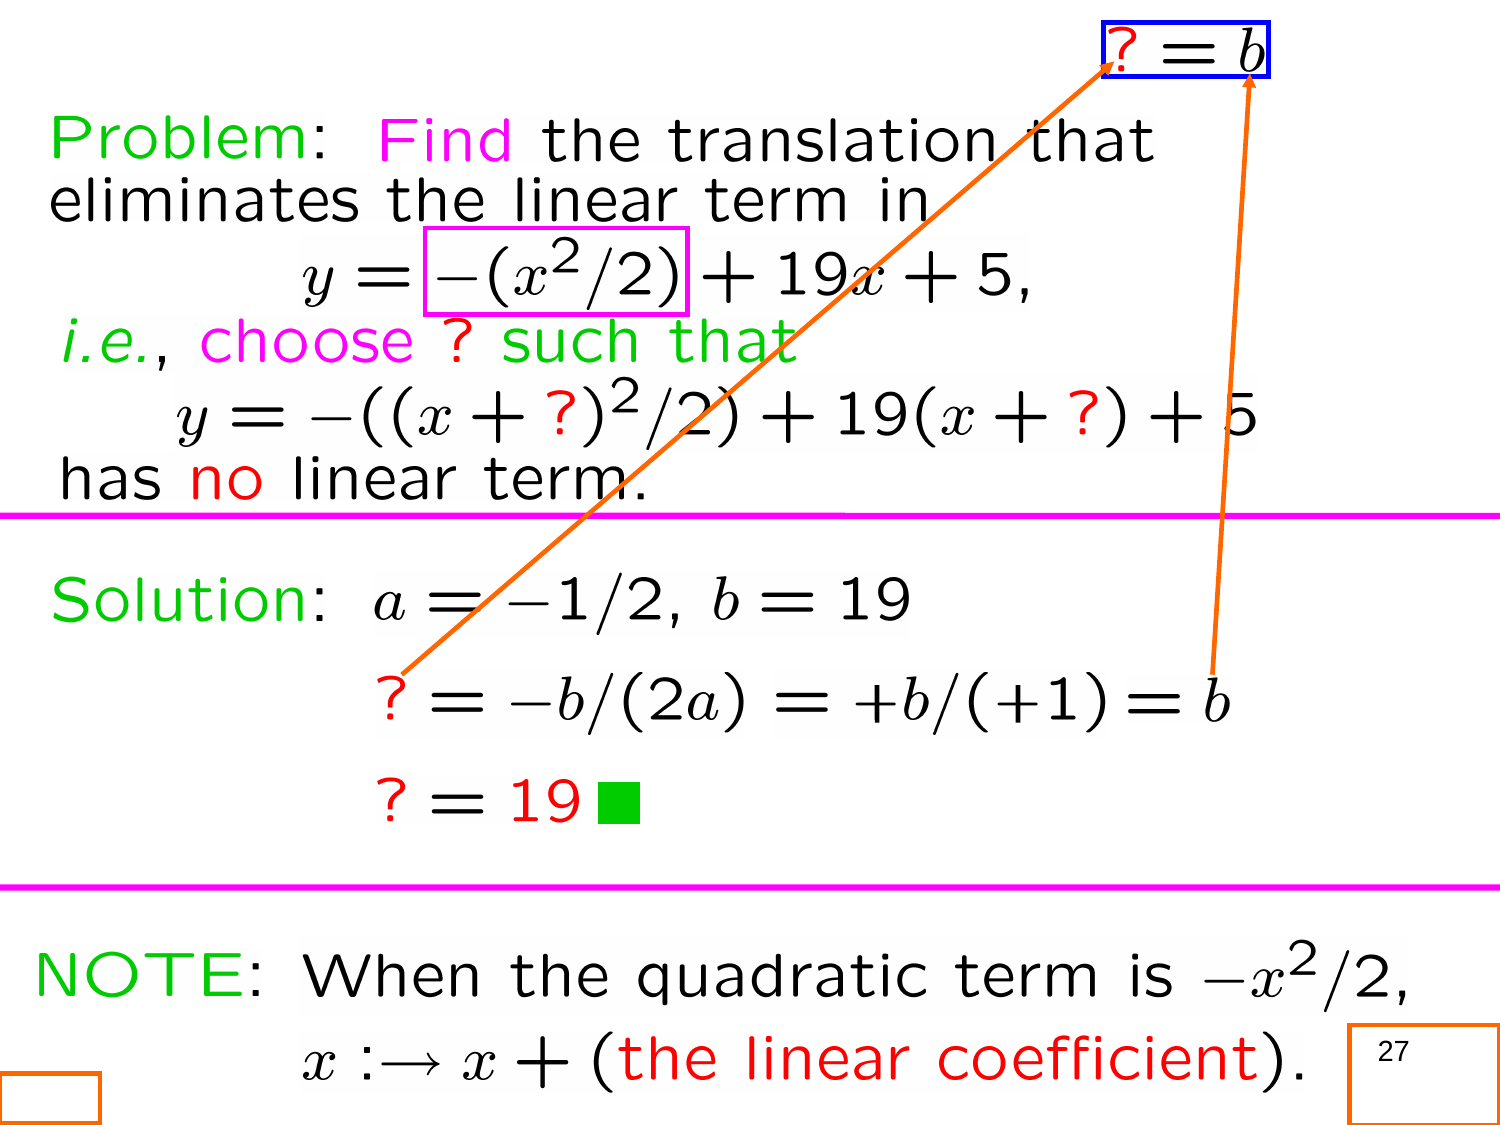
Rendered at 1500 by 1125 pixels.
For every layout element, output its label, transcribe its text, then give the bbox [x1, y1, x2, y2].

picture [374, 572, 909, 638]
text_box [1349, 1025, 1500, 1125]
picture [774, 669, 1107, 738]
picture [37, 949, 262, 1000]
picture [1125, 674, 1232, 722]
picture [299, 937, 1408, 1016]
picture [299, 1031, 1303, 1094]
text_box [600, 784, 638, 822]
text_box [0, 1073, 100, 1124]
picture [1106, 24, 1265, 72]
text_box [49, 114, 1157, 313]
picture [51, 574, 326, 625]
picture [62, 374, 1258, 501]
picture [62, 315, 798, 372]
picture [374, 774, 580, 826]
slide_number 27 [1074, 1024, 1425, 1103]
text_box [1103, 22, 1269, 34]
text_box [1231, 80, 1256, 373]
picture [374, 669, 745, 738]
